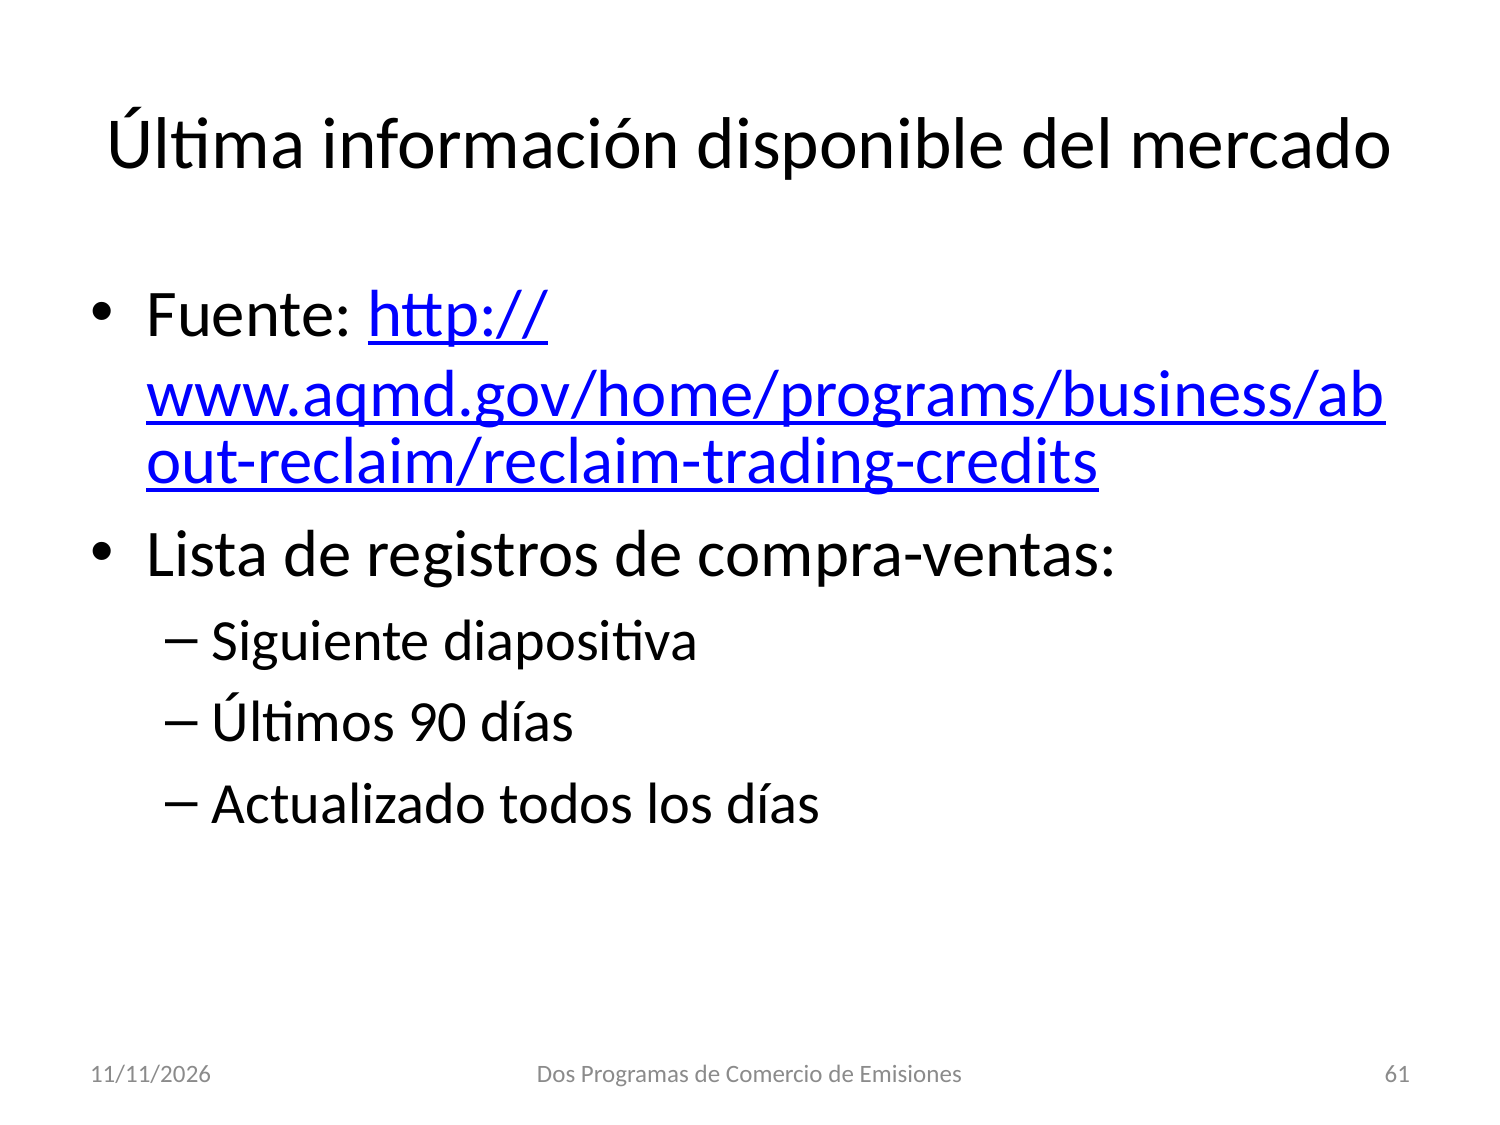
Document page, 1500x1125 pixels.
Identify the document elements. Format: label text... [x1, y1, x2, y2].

list Fuente: http://www.aqmd.gov/home/programs/business/about-reclaim/reclaim-trading-credits Lista de registros de compra-ventas: Siguiente diapositiva Últimos 90 días Actualizado todos los días [75, 262, 1425, 1005]
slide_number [75, 1042, 425, 1103]
footer Dos Programas de Comercio de Emisiones [512, 1042, 988, 1103]
slide_number 61 [1074, 1042, 1425, 1103]
title Última información disponible del mercado [75, 45, 1425, 233]
